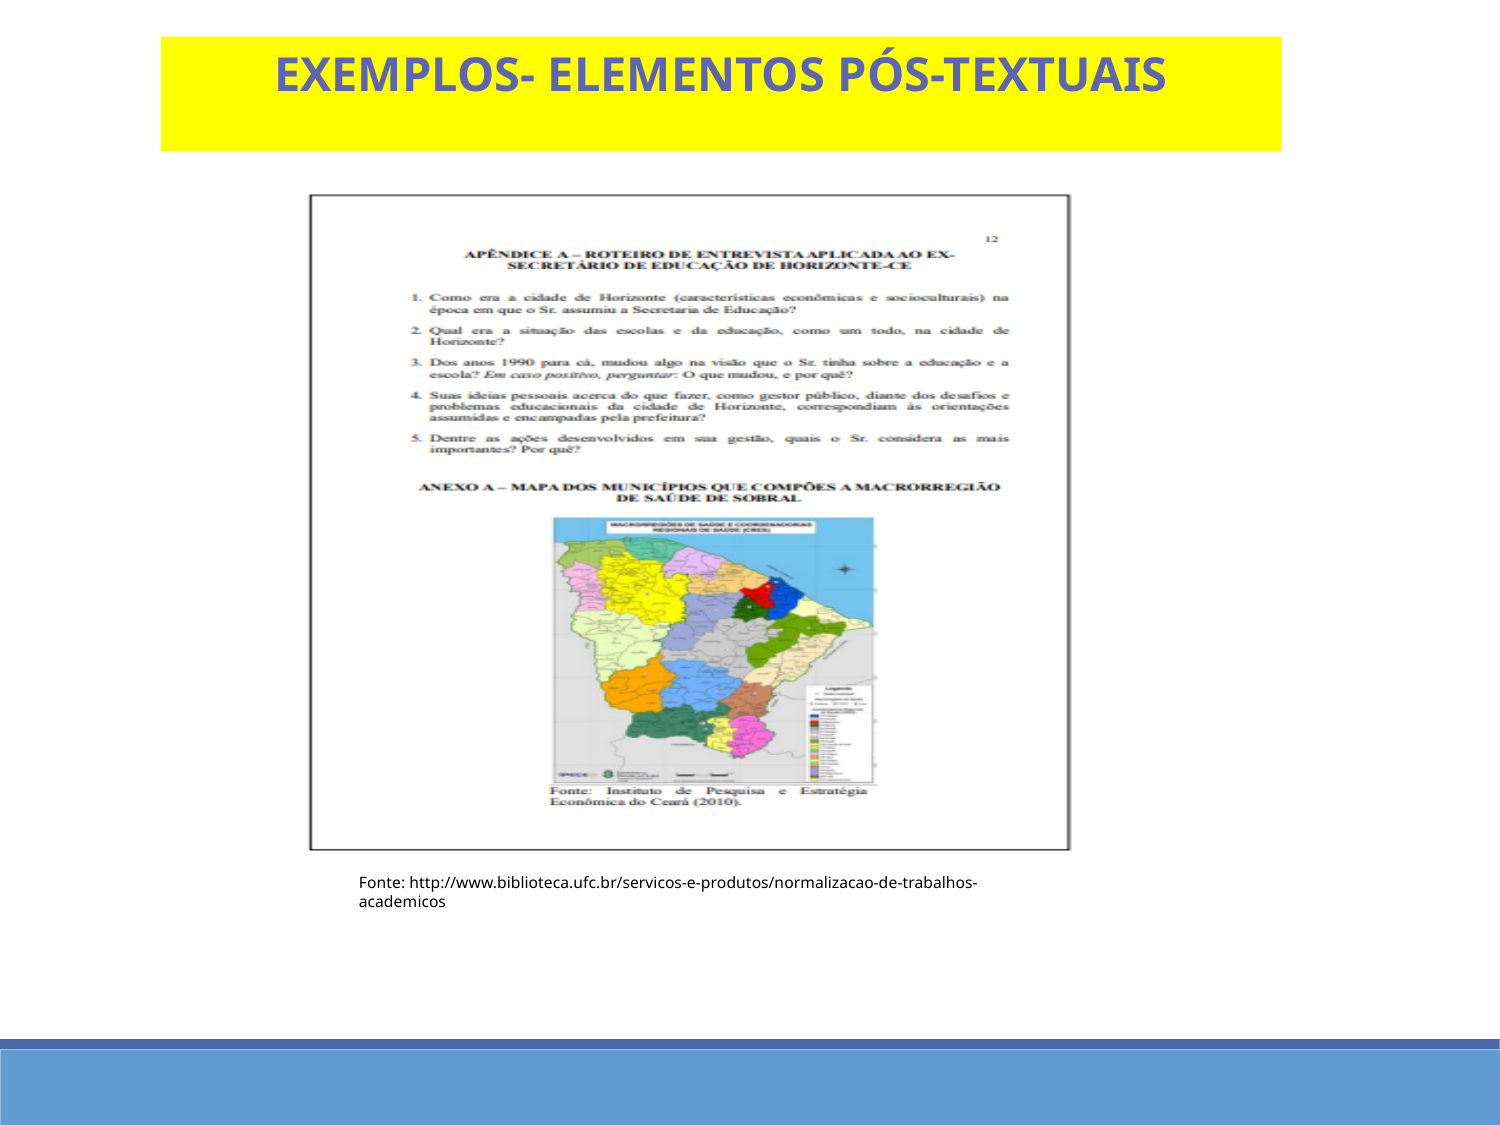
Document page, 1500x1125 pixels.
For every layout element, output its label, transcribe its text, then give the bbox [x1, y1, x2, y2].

text_box Exemplos- Elementos pós-textuais [160, 36, 1282, 151]
text_box Fonte: http://www.biblioteca.ufc.br/servicos-e-produtos/normalizacao-de-trabalhos-academicos [344, 865, 1076, 919]
picture [303, 191, 1076, 853]
